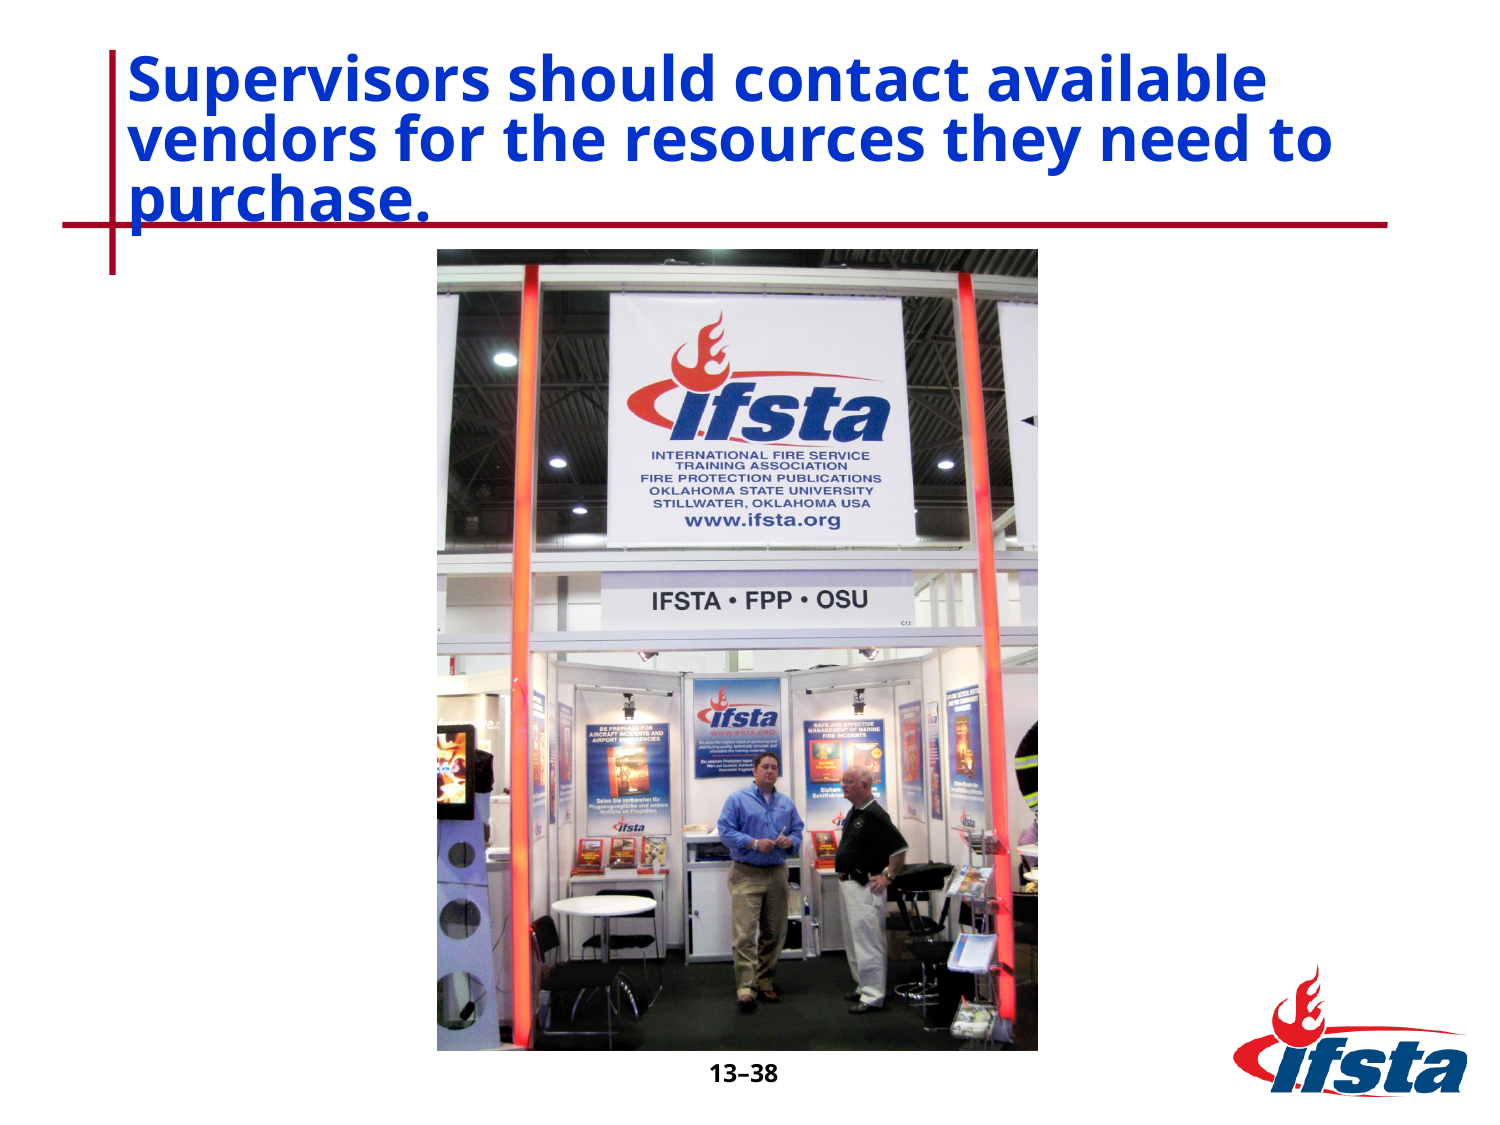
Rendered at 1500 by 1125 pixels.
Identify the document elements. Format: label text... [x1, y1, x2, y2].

picture [1233, 964, 1467, 1097]
title Supervisors should contact available vendors for the resources they need to purchase. [112, 50, 1388, 238]
slide_number 13–38 [587, 1060, 901, 1125]
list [437, 249, 1038, 1051]
